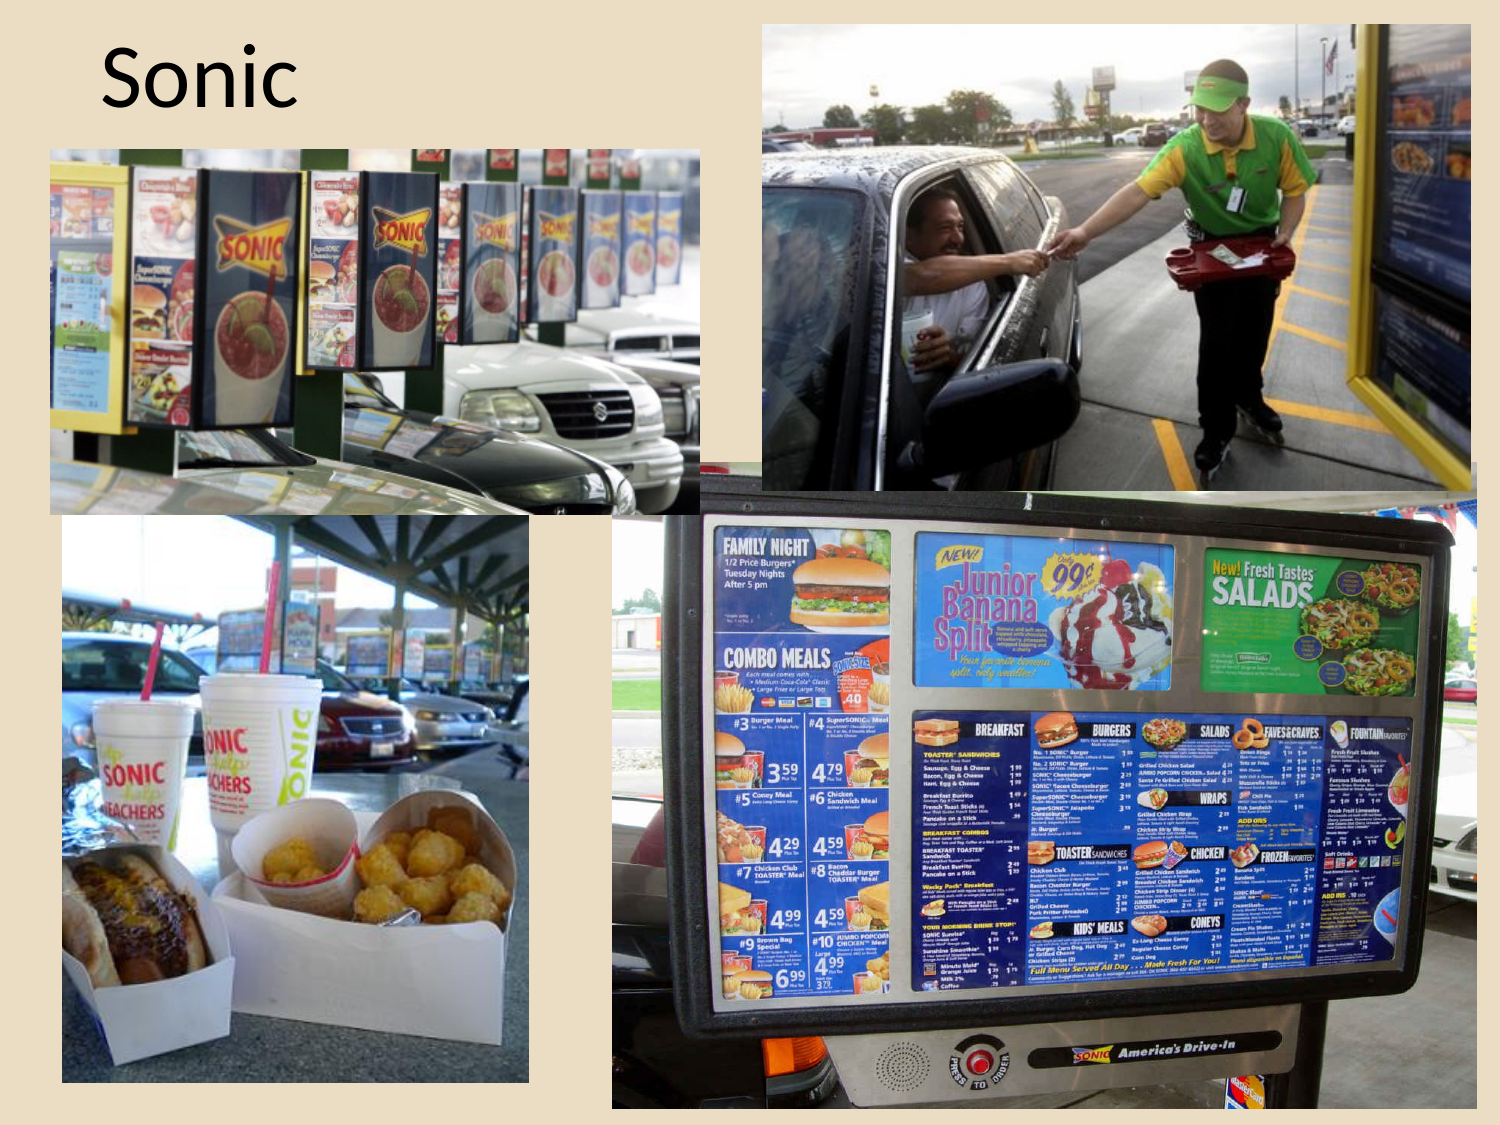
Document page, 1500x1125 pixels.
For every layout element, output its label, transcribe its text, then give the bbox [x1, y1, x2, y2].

title Sonic [0, 0, 400, 143]
picture [49, 24, 1477, 1109]
